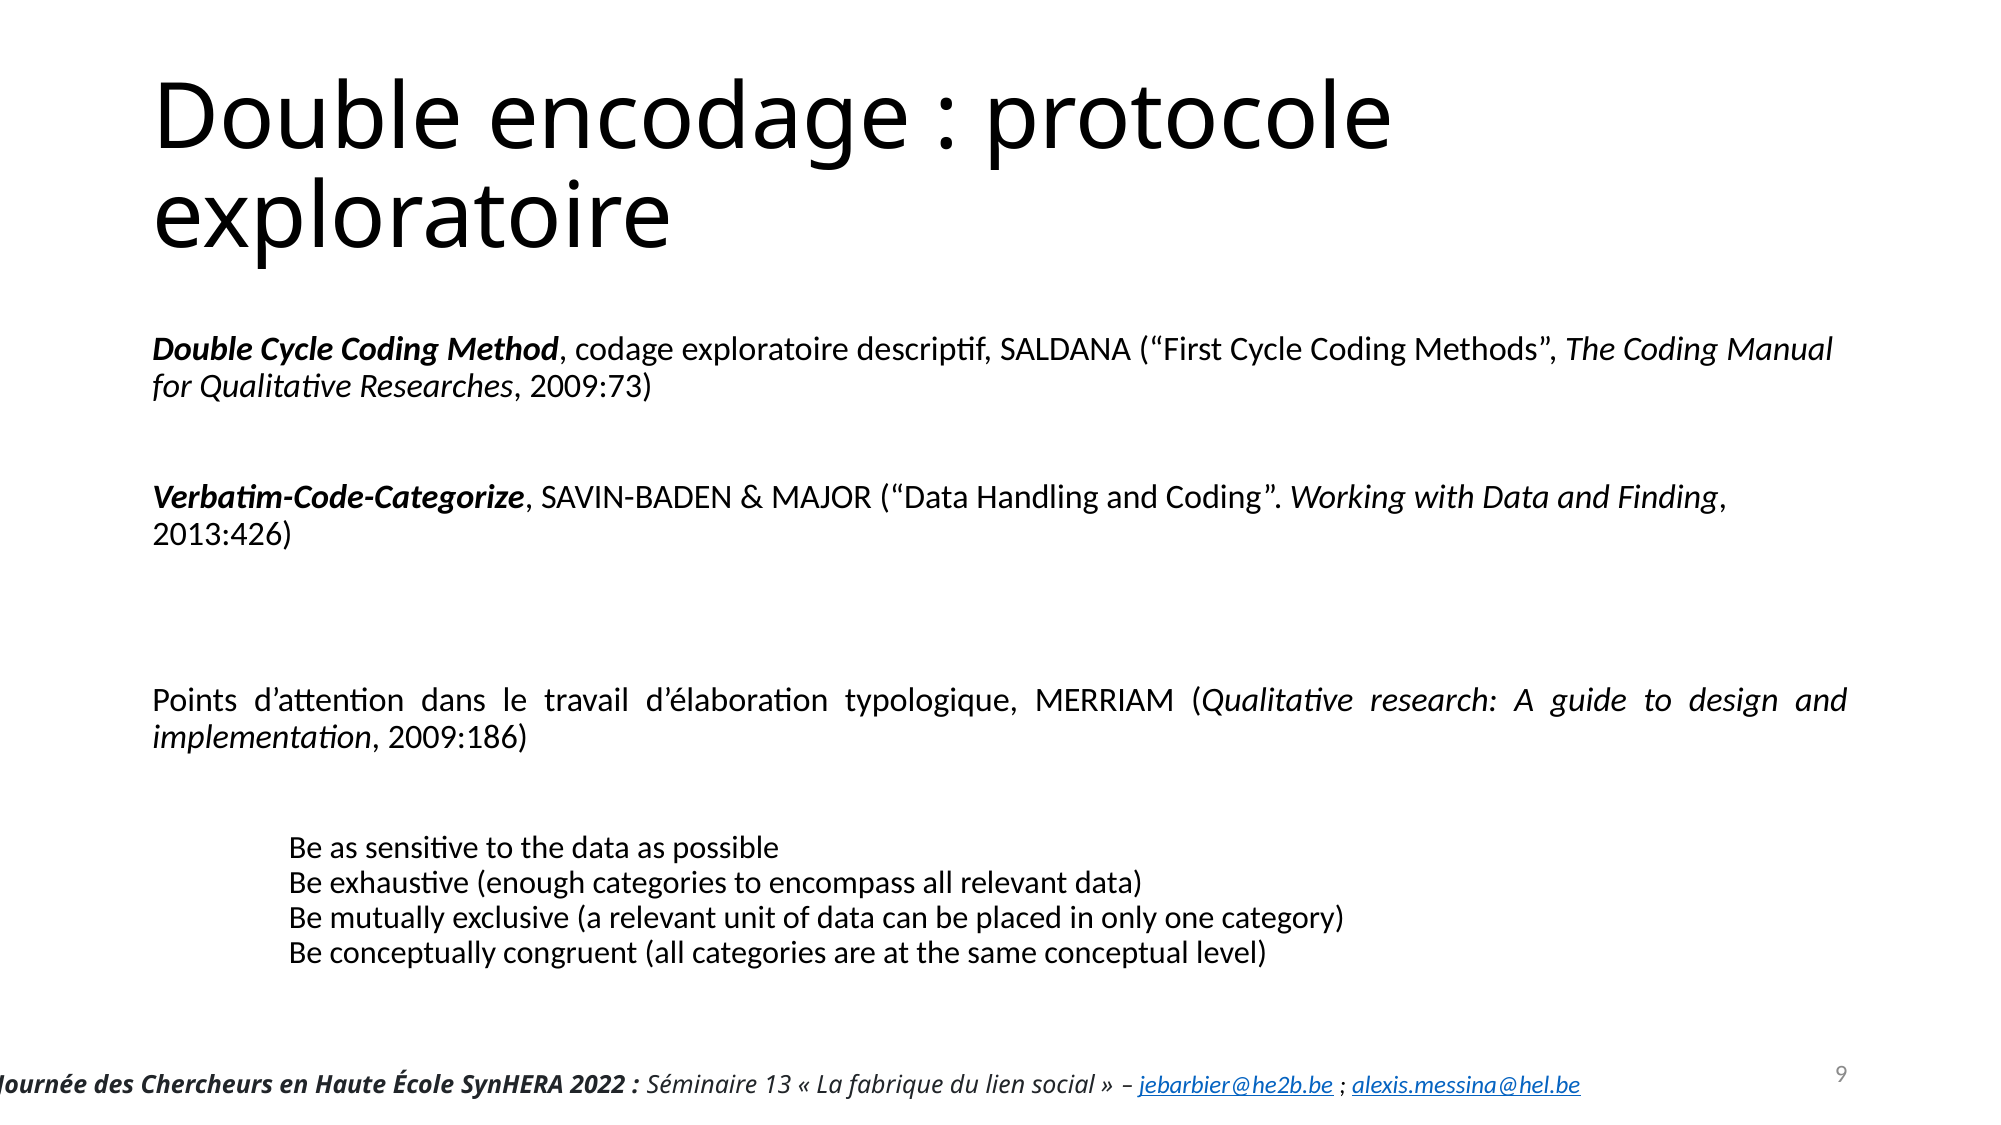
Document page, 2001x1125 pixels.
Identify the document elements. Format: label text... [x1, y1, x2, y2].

title Double encodage : protocole exploratoire [137, 59, 1863, 264]
text_box Journée des Chercheurs en Haute École SynHERA 2022 : Séminaire 13 « La fabrique du lien social » – jebarbier@he2b.be ; alexis.messina@hel.be [0, 1060, 1602, 1106]
slide_number 9 [1412, 1042, 1863, 1103]
list Double Cycle Coding Method, codage exploratoire descriptif, SALDANA (“First Cycle Coding Methods”, The Coding Manual for Qualitative Researches, 2009:73) Verbatim-Code-Categorize, SAVIN-BADEN & MAJOR (“Data Handling and Coding”. Working with Data and Finding, 2013:426) Points d’attention dans le travail d’élaboration typologique, MERRIAM (Qualitative research: A guide to design and implementation, 2009:186) Be as sensitive to the data as possible Be exhaustive (enough categories to encompass all relevant data) Be mutually exclusive (a relevant unit of data can be placed in only one category) Be conceptually congruent (all categories are at the same conceptual level) [137, 264, 1863, 978]
